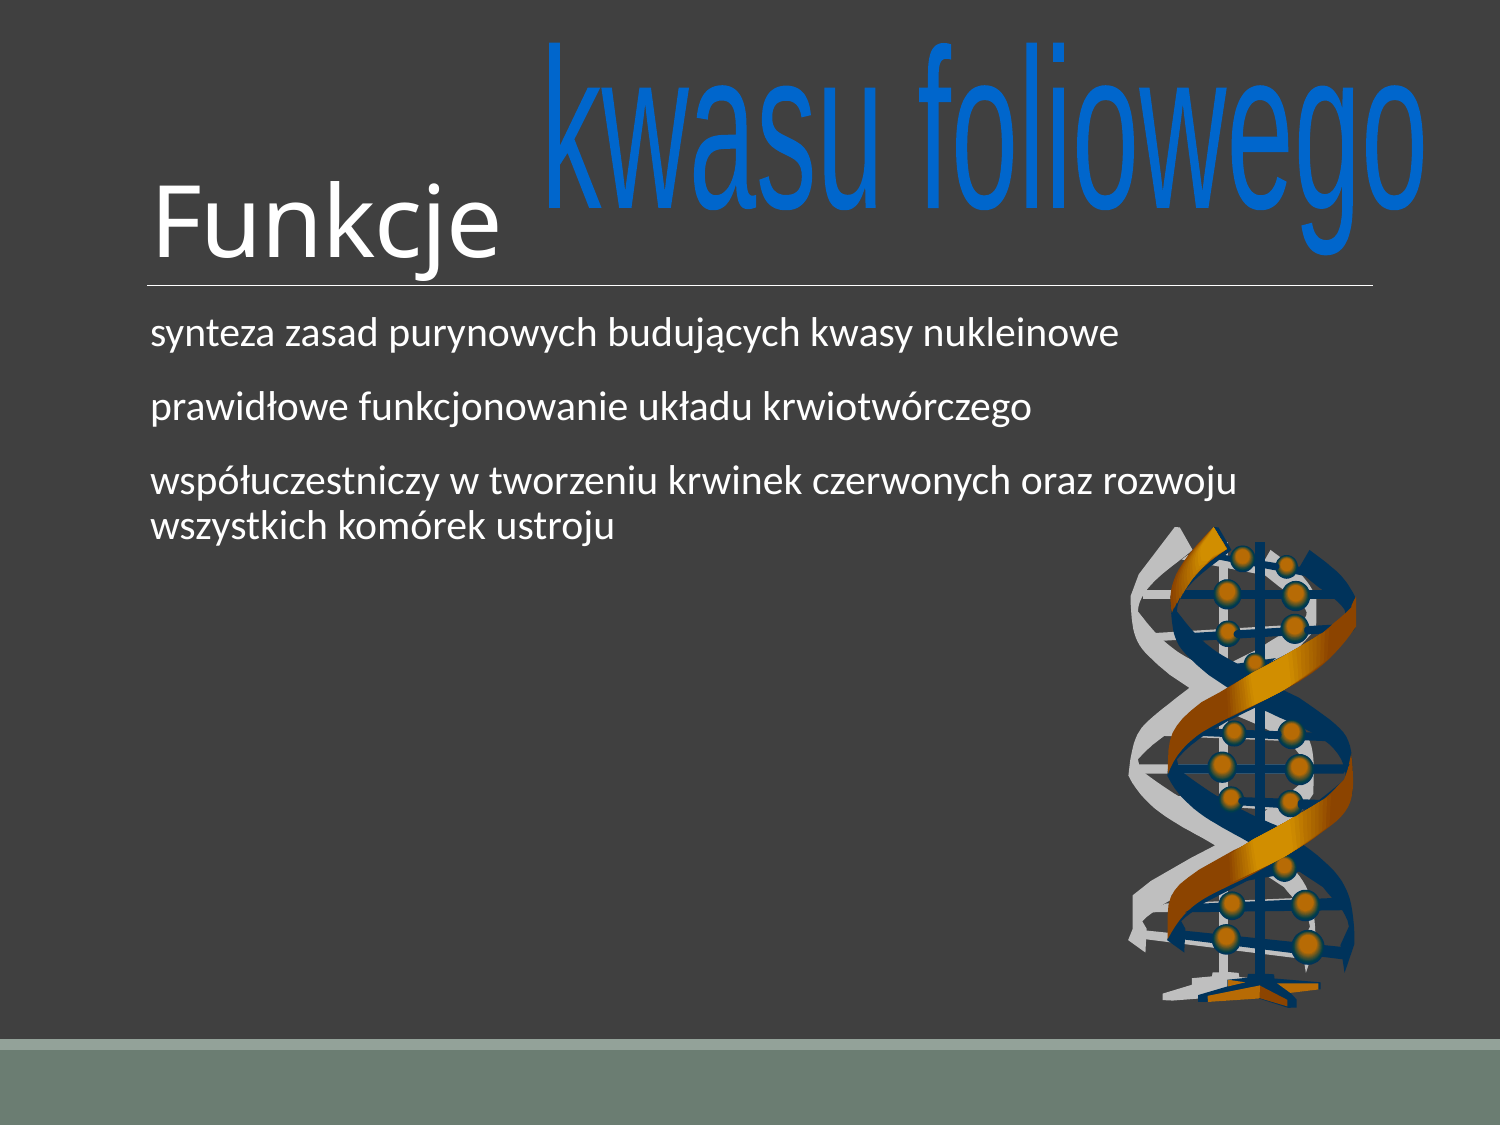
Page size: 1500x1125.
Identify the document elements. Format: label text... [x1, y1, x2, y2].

title Funkcje [135, 47, 1373, 285]
picture [1127, 526, 1367, 1009]
list synteza zasad purynowych budujących kwasy nukleinowe prawidłowe funkcjonowanie układu krwiotwórczego współuczestniczy w tworzeniu krwinek czerwonych oraz rozwoju wszystkich komórek ustroju [135, 302, 1373, 963]
